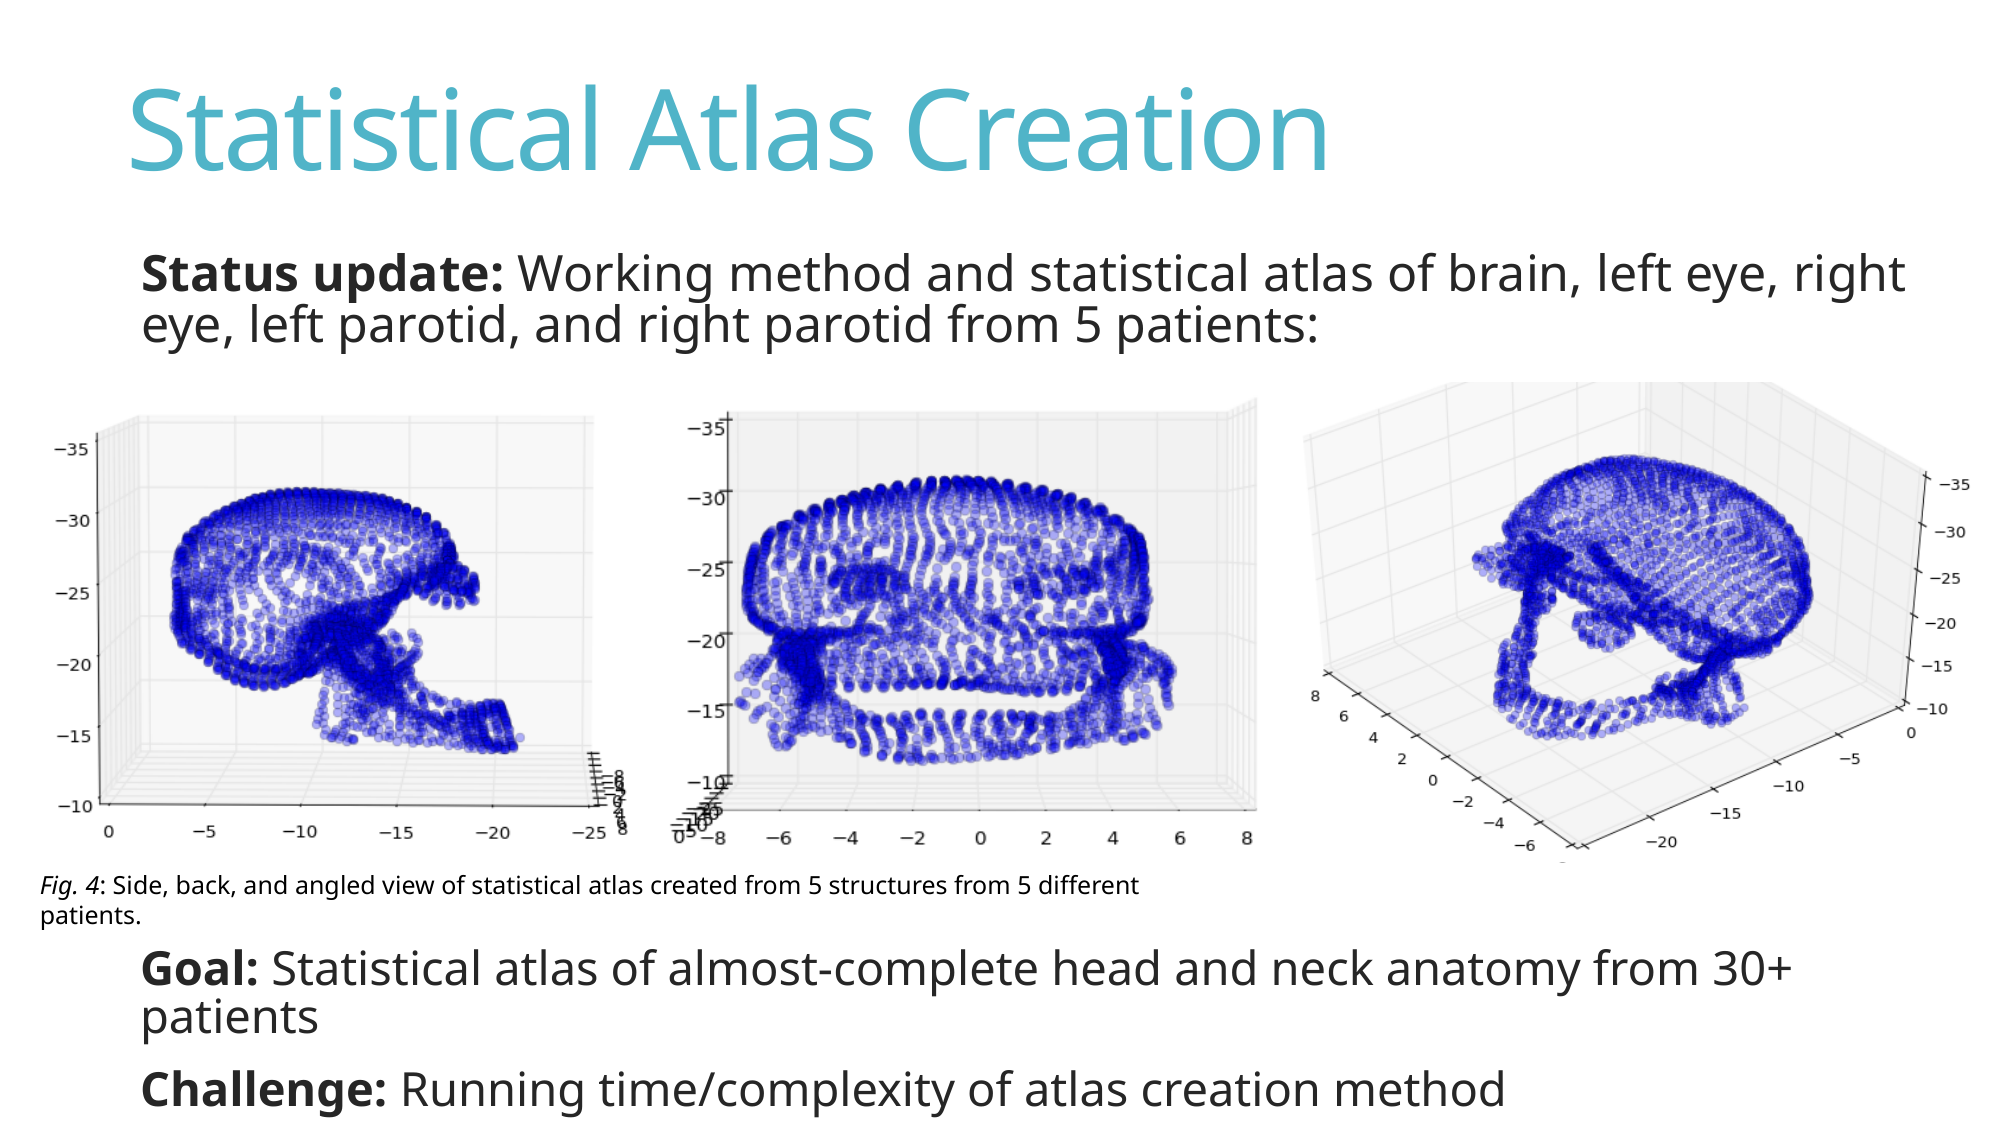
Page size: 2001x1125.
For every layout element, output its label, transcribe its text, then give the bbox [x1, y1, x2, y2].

list Status update: Working method and statistical atlas of brain, left eye, right eye, left parotid, and right parotid from 5 patients: [111, 242, 1948, 381]
text_box Fig. 4: Side, back, and angled view of statistical atlas created from 5 structures from 5 different patients. [24, 863, 1210, 937]
text_box Goal: Statistical atlas of almost-complete head and neck anatomy from 30+ patients Challenge: Running time/complexity of atlas creation method [110, 939, 1948, 1125]
title Statistical Atlas Creation [111, 0, 1879, 242]
picture [24, 381, 1979, 863]
